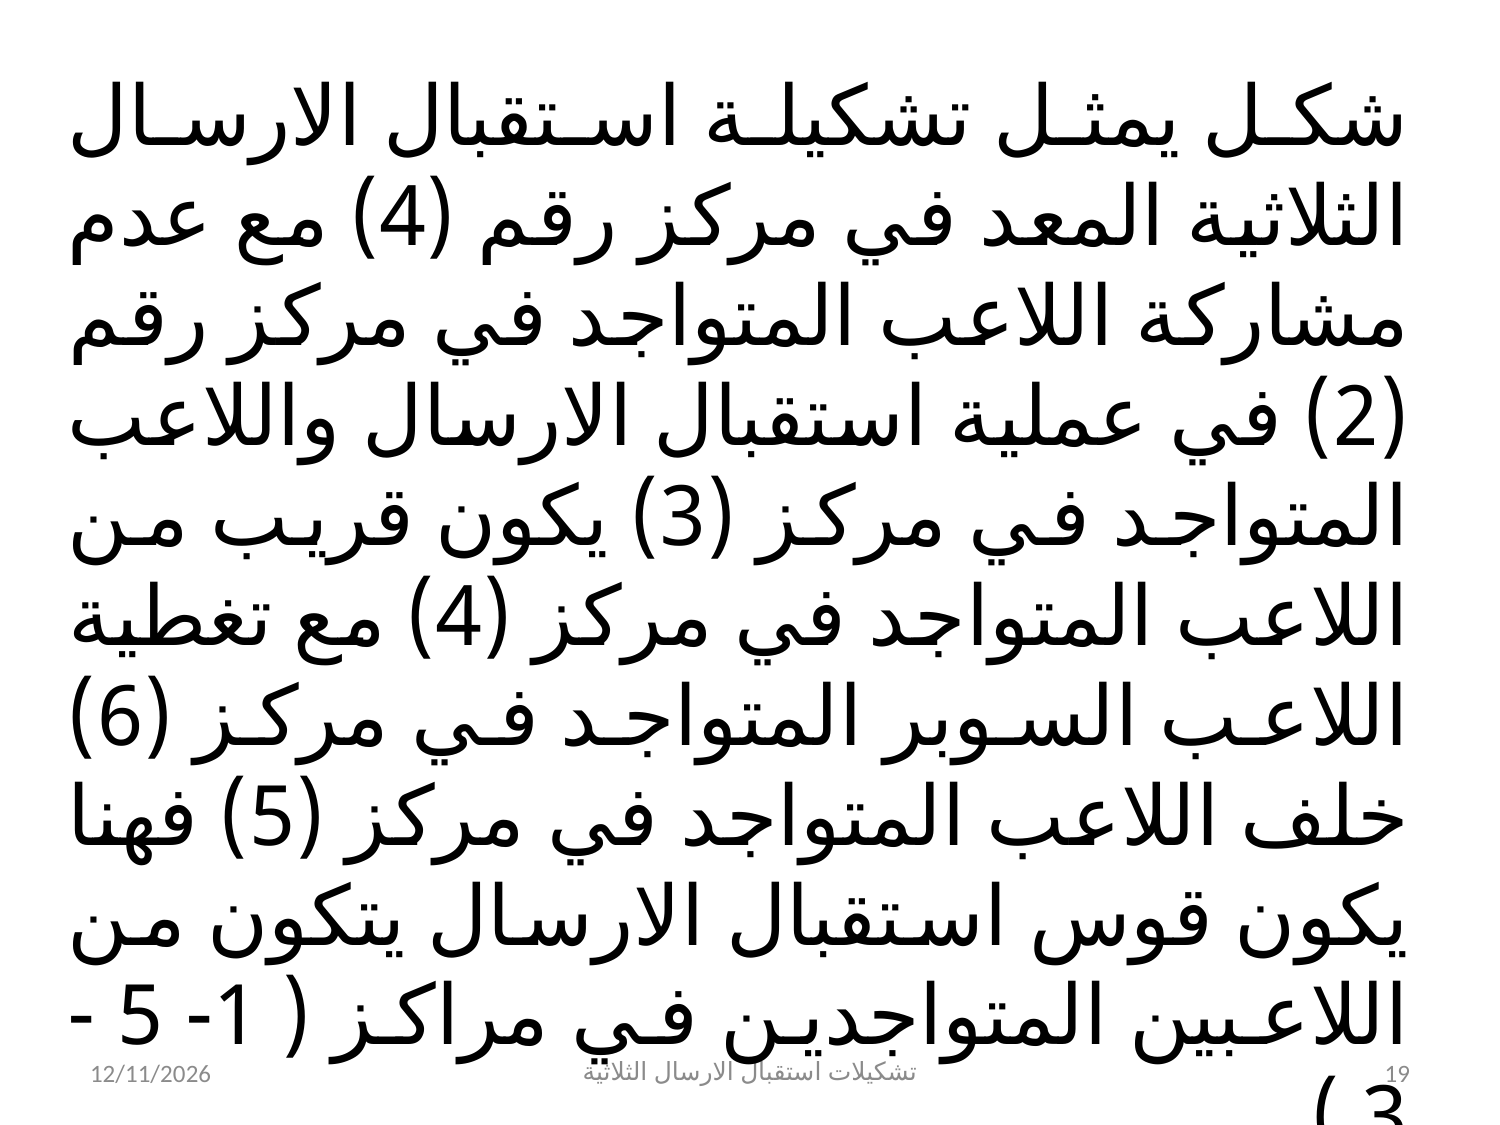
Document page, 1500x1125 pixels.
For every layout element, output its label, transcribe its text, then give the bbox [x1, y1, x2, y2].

text_box شكل يمثل تشكيلة استقبال الارسال الثلاثية المعد في مركز رقم (4) مع عدم مشاركة اللاعب المتواجد في مركز رقم (2) في عملية استقبال الارسال واللاعب المتواجد في مركز (3) يكون قريب من اللاعب المتواجد في مركز (4) مع تغطية اللاعب السوبر المتواجد في مركز (6) خلف اللاعب المتواجد في مركز (5) فهنا يكون قوس استقبال الارسال يتكون من اللاعبين المتواجدين في مراكز ( 1- 5 -3 ) [53, 54, 1424, 1125]
slide_number 19 [1074, 1042, 1425, 1103]
footer تشكيلات استقبال الارسال الثلاثية [512, 1042, 988, 1103]
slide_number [75, 1042, 425, 1103]
